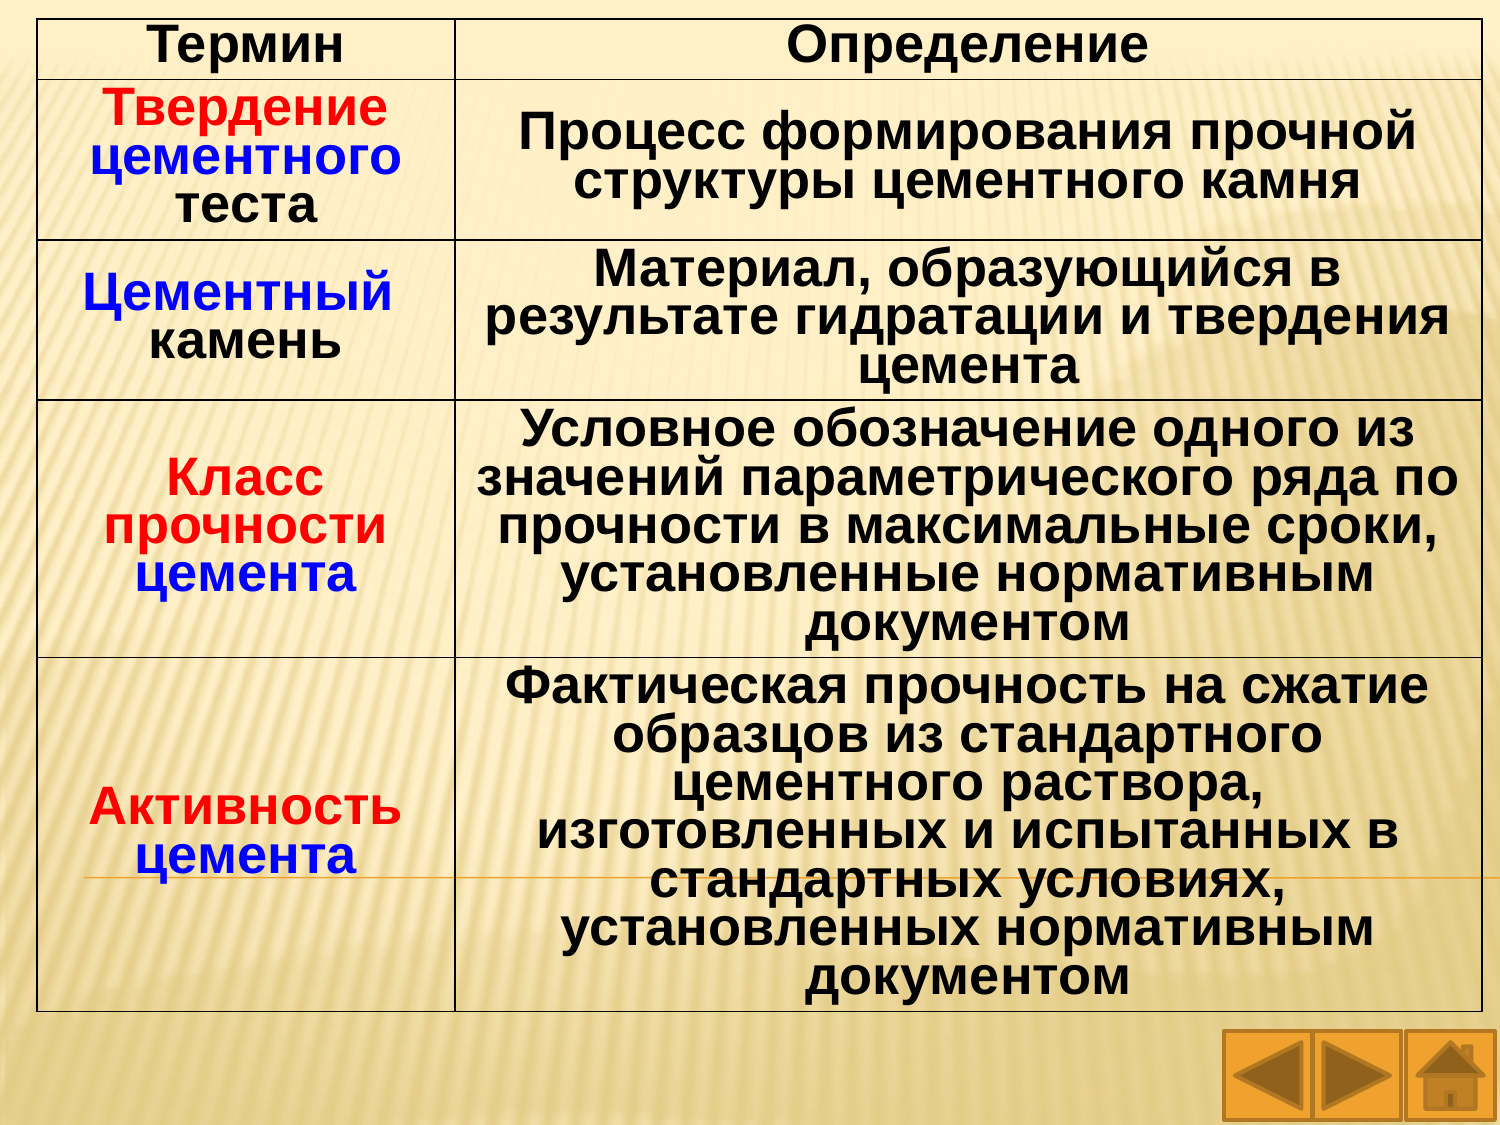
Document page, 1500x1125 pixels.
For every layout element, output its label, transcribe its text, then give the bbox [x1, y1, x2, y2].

table_header Определение [456, 20, 1481, 79]
table_cell Твердение цементного теста [38, 80, 454, 239]
table_header Термин [38, 20, 454, 79]
text_box [1222, 1029, 1315, 1122]
table_cell Процесс формирования прочной структуры цементного камня [456, 80, 1481, 239]
table_cell Класс прочности цемента [38, 401, 454, 657]
text_box [1315, 1029, 1403, 1122]
table_cell Материал, образующийся в результате гидратации и твердения цемента [456, 241, 1481, 399]
table_cell Цементный камень [38, 241, 454, 399]
table_cell Активность цемента [38, 658, 454, 1011]
text_box [1404, 1029, 1497, 1122]
table_cell Фактическая прочность на сжатие образцов из стандартного цементного раствора, изготовленных и испытанных в стандартных условиях, установленных нормативным документом [456, 658, 1481, 1011]
table_cell Условное обозначение одного из значений параметрического ряда по прочности в максимальные сроки, установленные нормативным документом [456, 401, 1481, 657]
